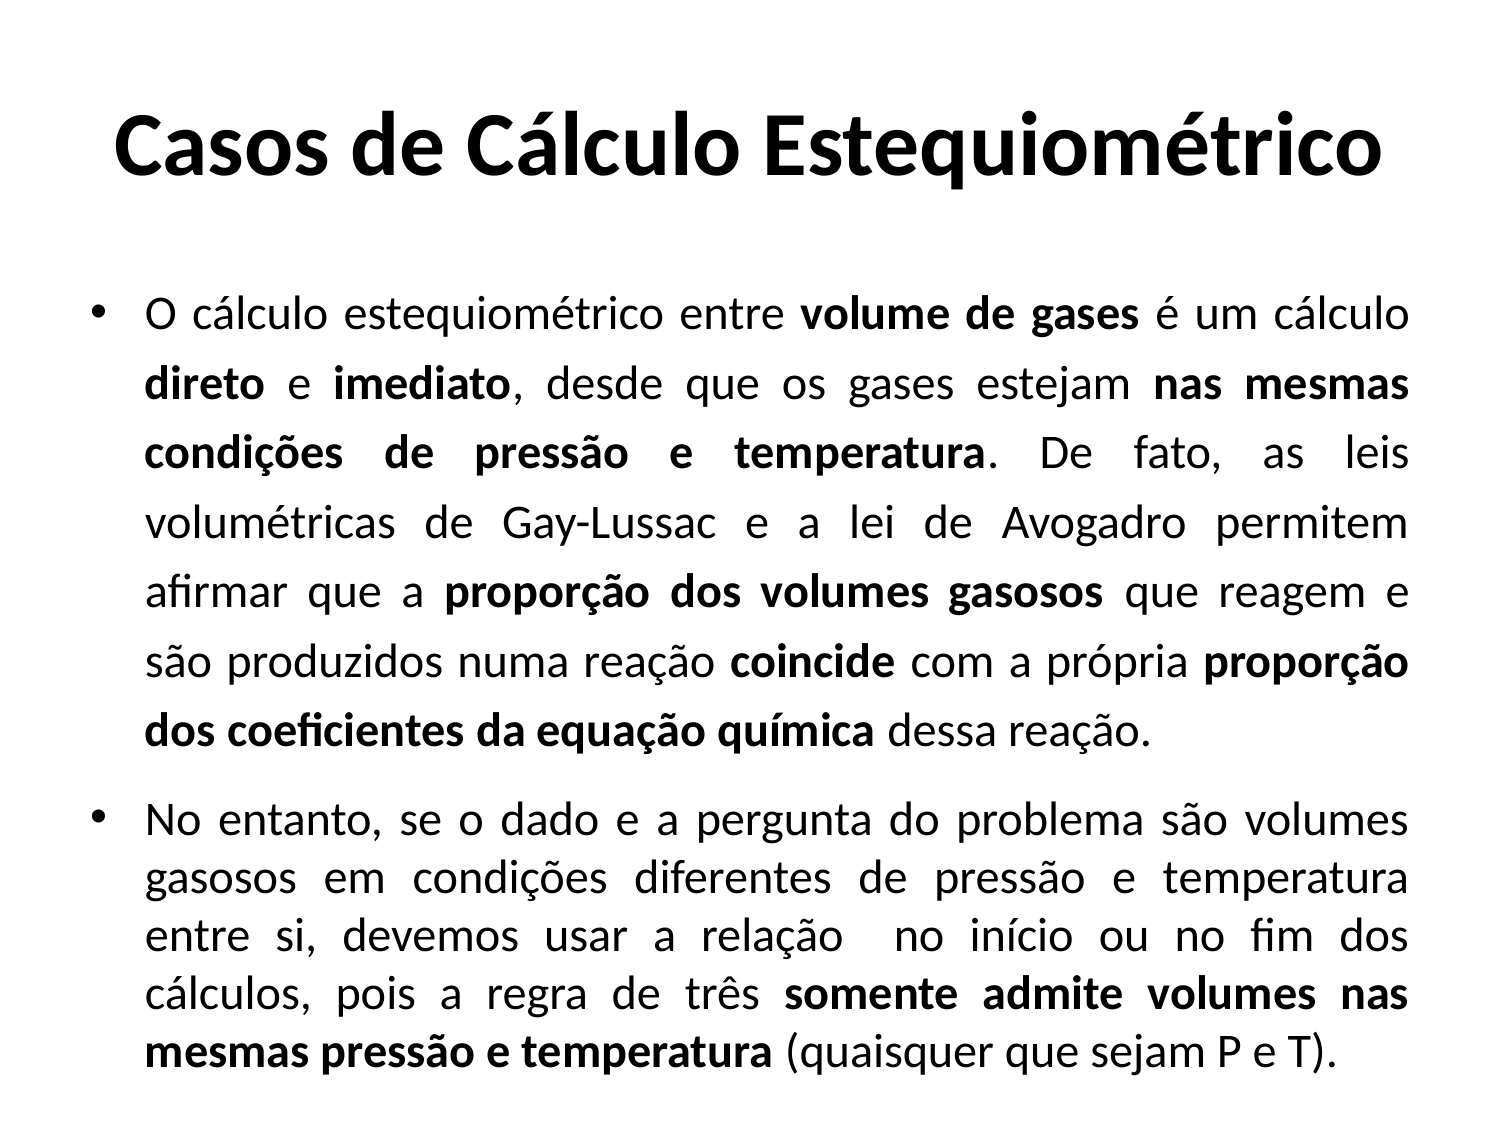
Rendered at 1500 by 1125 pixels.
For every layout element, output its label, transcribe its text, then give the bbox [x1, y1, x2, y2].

title Casos de Cálculo Estequiométrico [75, 45, 1425, 233]
